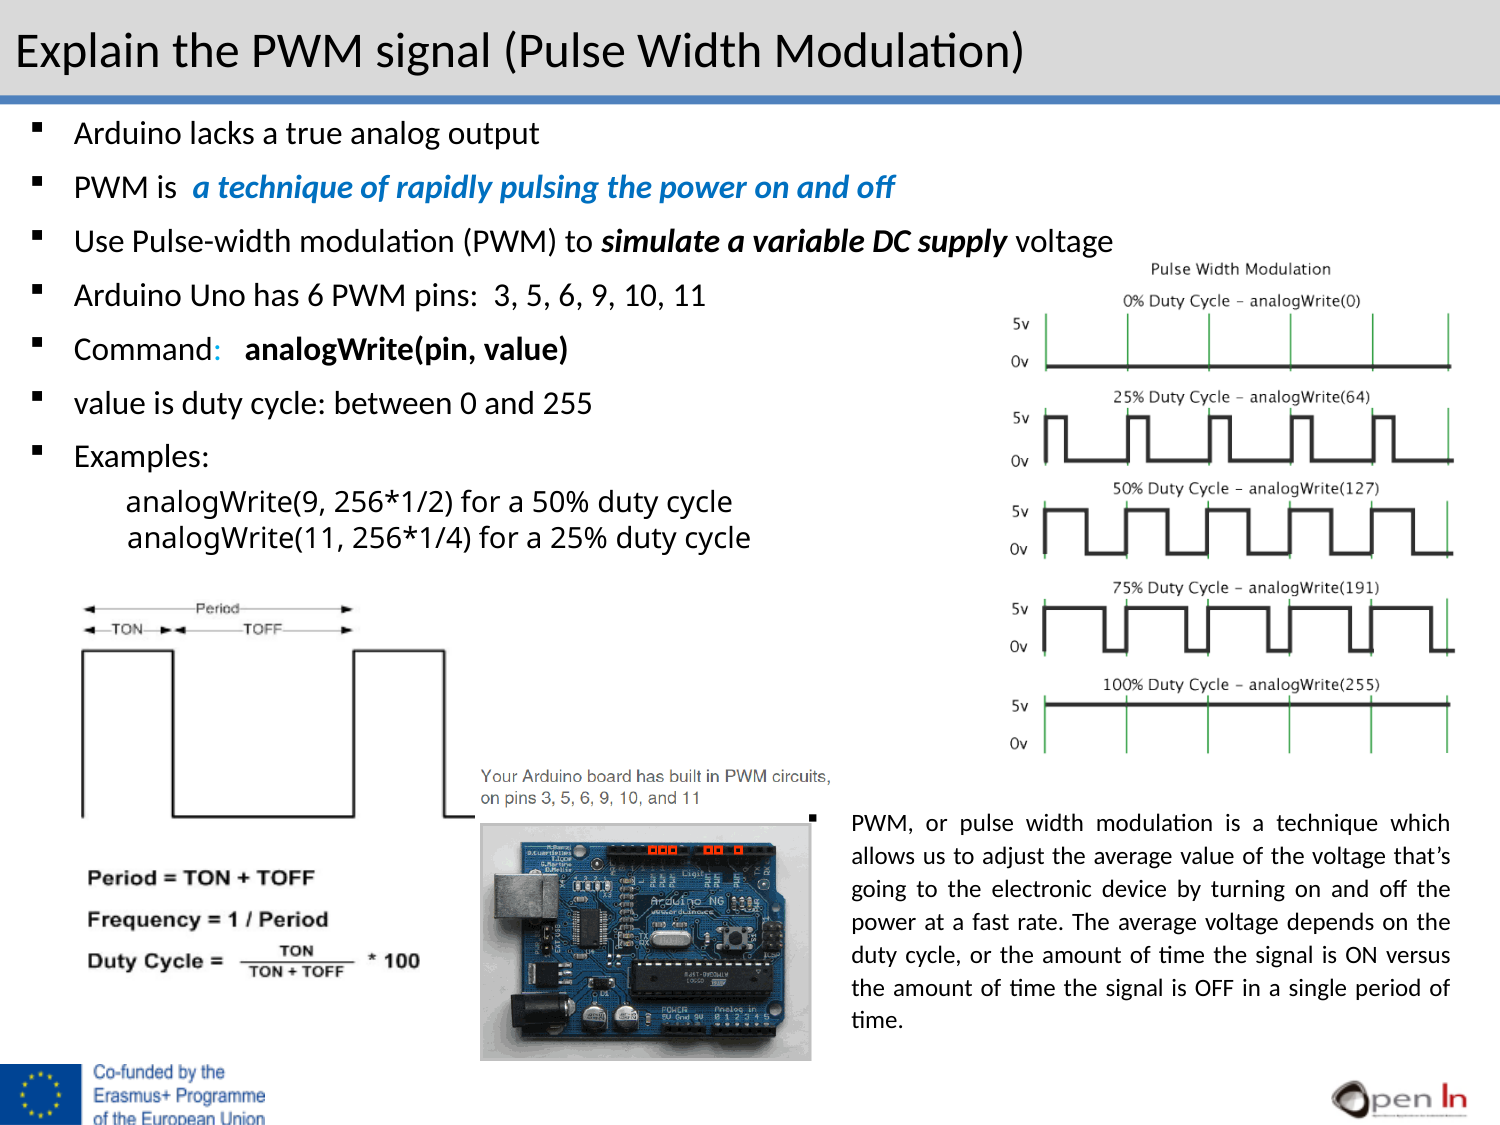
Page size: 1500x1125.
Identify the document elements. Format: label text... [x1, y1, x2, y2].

picture [1010, 259, 1468, 761]
picture [0, 1064, 265, 1125]
picture [81, 598, 838, 1068]
text_box [0, 96, 1500, 106]
text_box Arduino lacks a true analog output PWM is a technique of rapidly pulsing the power on and off Use Pulse-width modulation (PWM) to simulate a variable DC supply voltage Arduino Uno has 6 PWM pins: 3, 5, 6, 9, 10, 11 Command: analogWrite(pin, value) value is duty cycle: between 0 and 255 Examples: analogWrite(9, 256*1/2) for a 50% duty cycle analogWrite(11, 256*1/4) for a 25% duty cycle [14, 106, 1352, 563]
text_box PWM, or pulse width modulation is a technique which allows us to adjust the average value of the voltage that’s going to the electronic device by turning on and off the power at a fast rate. The average voltage depends on the duty cycle, or the amount of time the signal is ON versus the amount of time the signal is OFF in a single period of time. [843, 796, 1467, 1042]
text_box Explain the PWM signal (Pulse Width Modulation) [0, 0, 1500, 96]
picture [1331, 1066, 1498, 1123]
